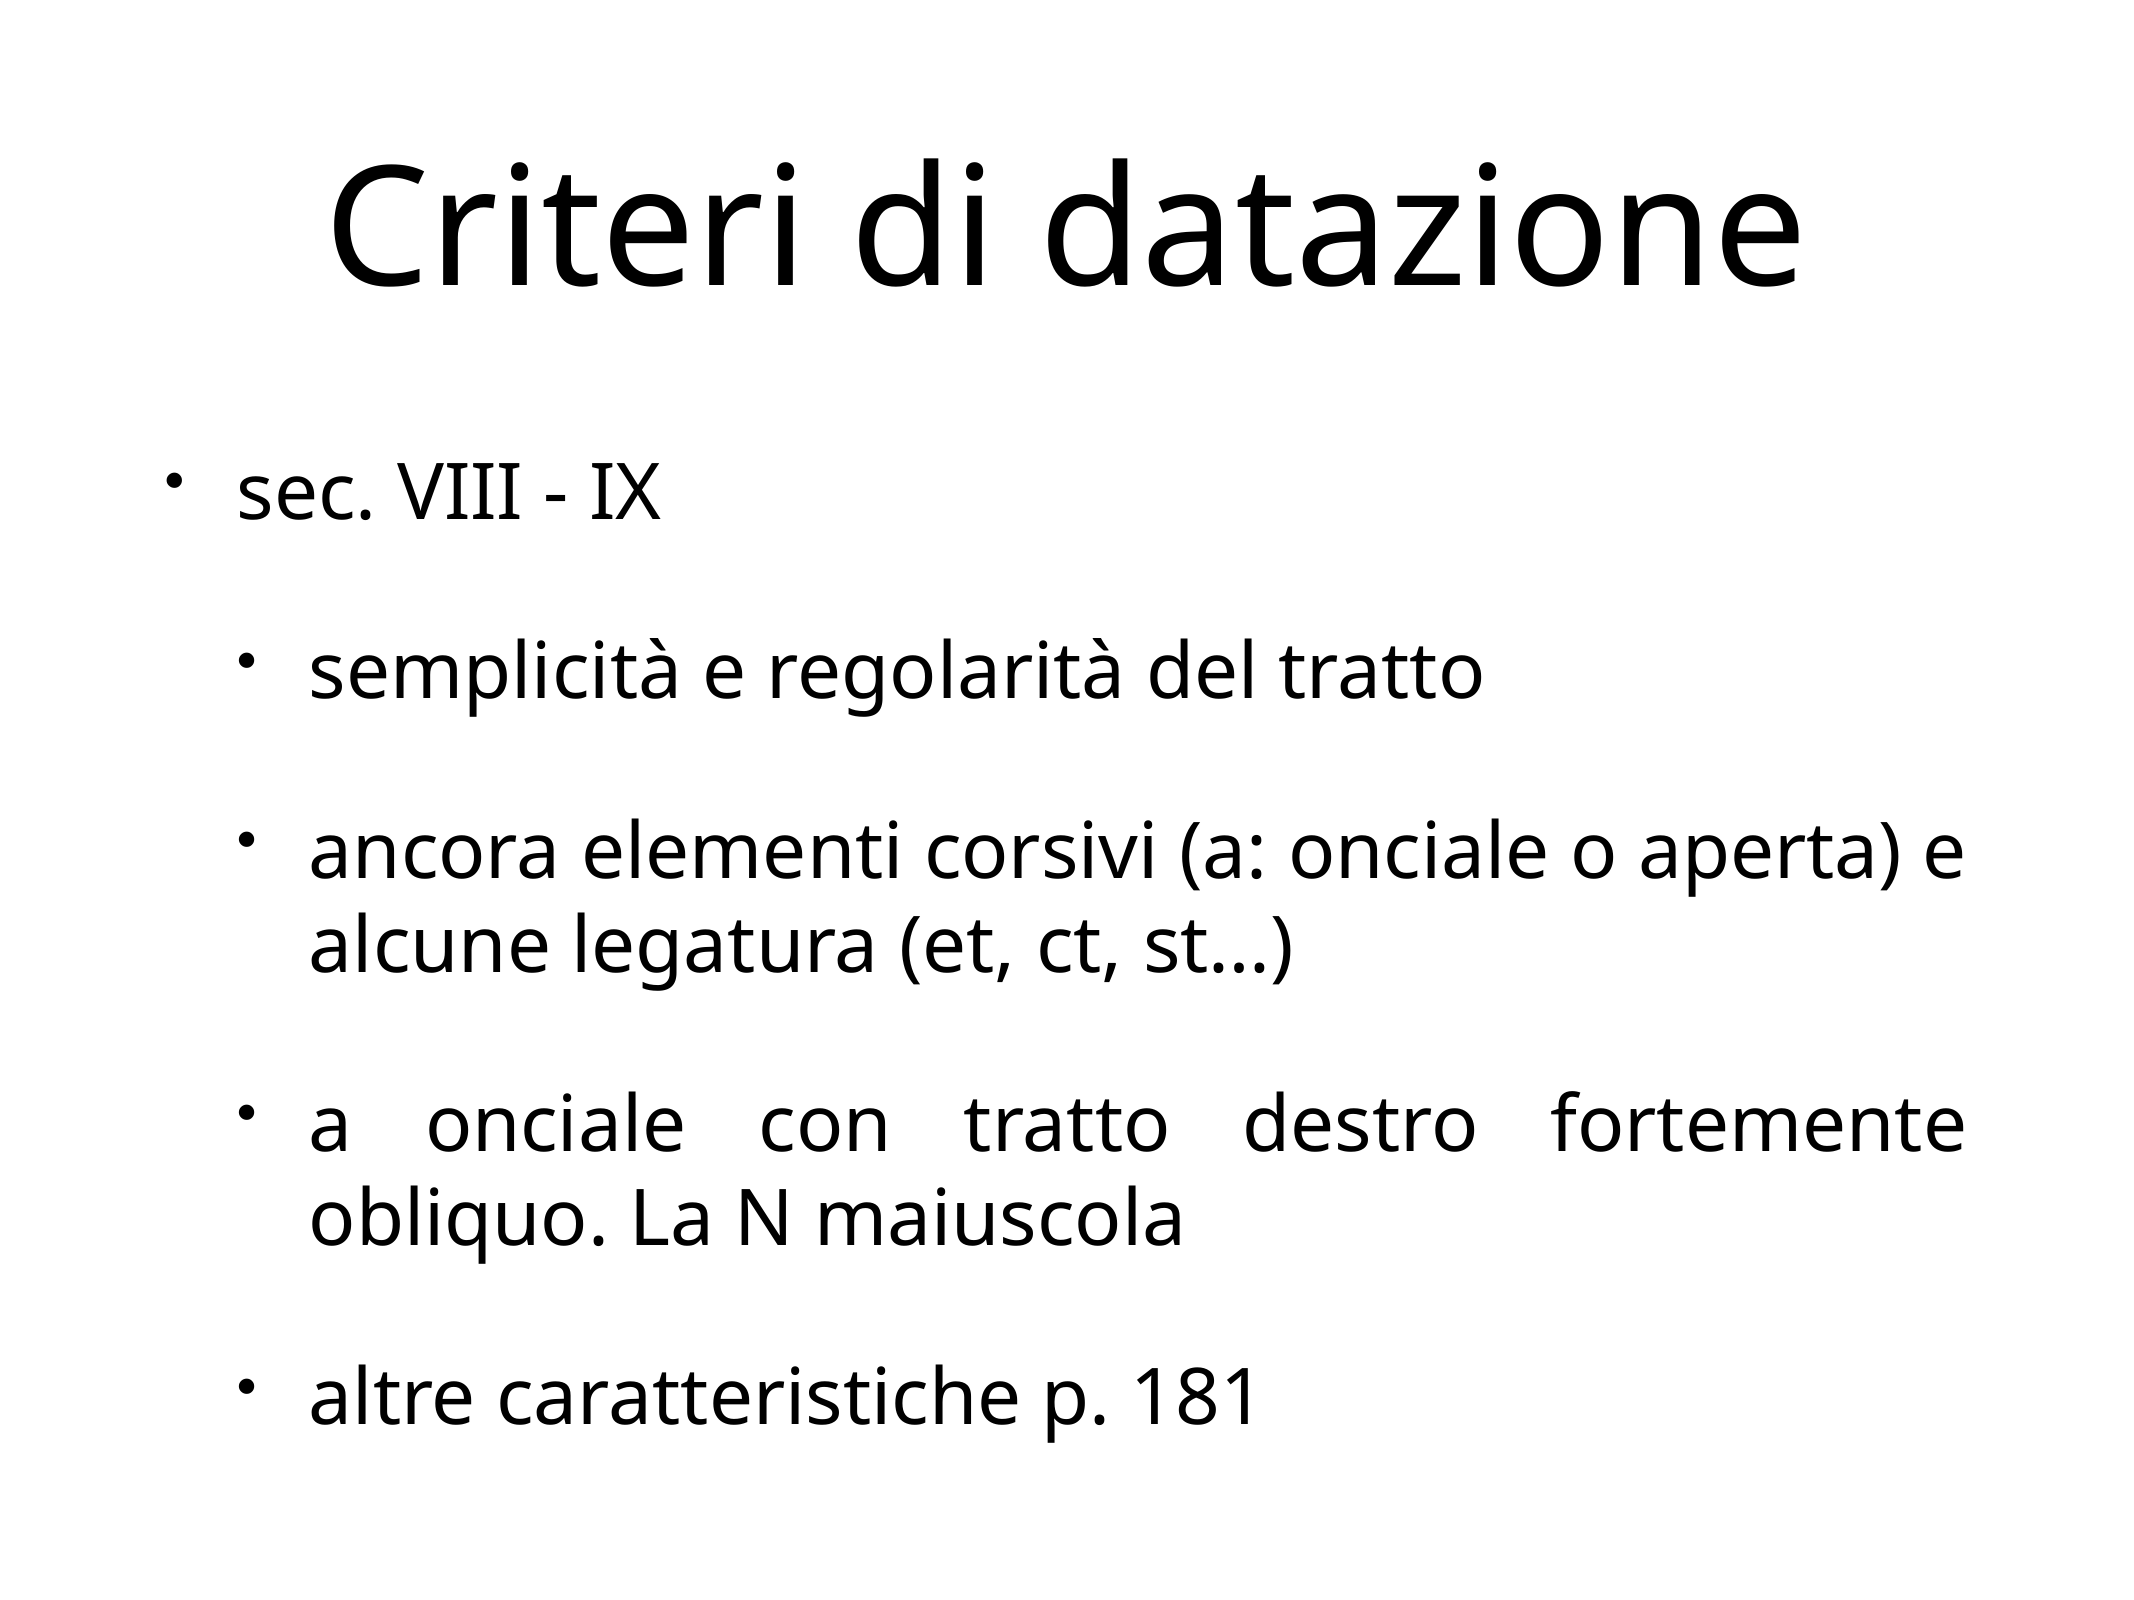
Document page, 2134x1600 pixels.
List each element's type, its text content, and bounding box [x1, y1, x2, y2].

list sec. VIII - IX semplicità e regolarità del tratto ancora elementi corsivi (a: onciale o aperta) e alcune legatura (et, ct, st…) a onciale con tratto destro fortemente obliquo. La N maiuscola altre caratteristiche p. 181 [155, 424, 1978, 1457]
title Criteri di datazione [155, 41, 1978, 397]
